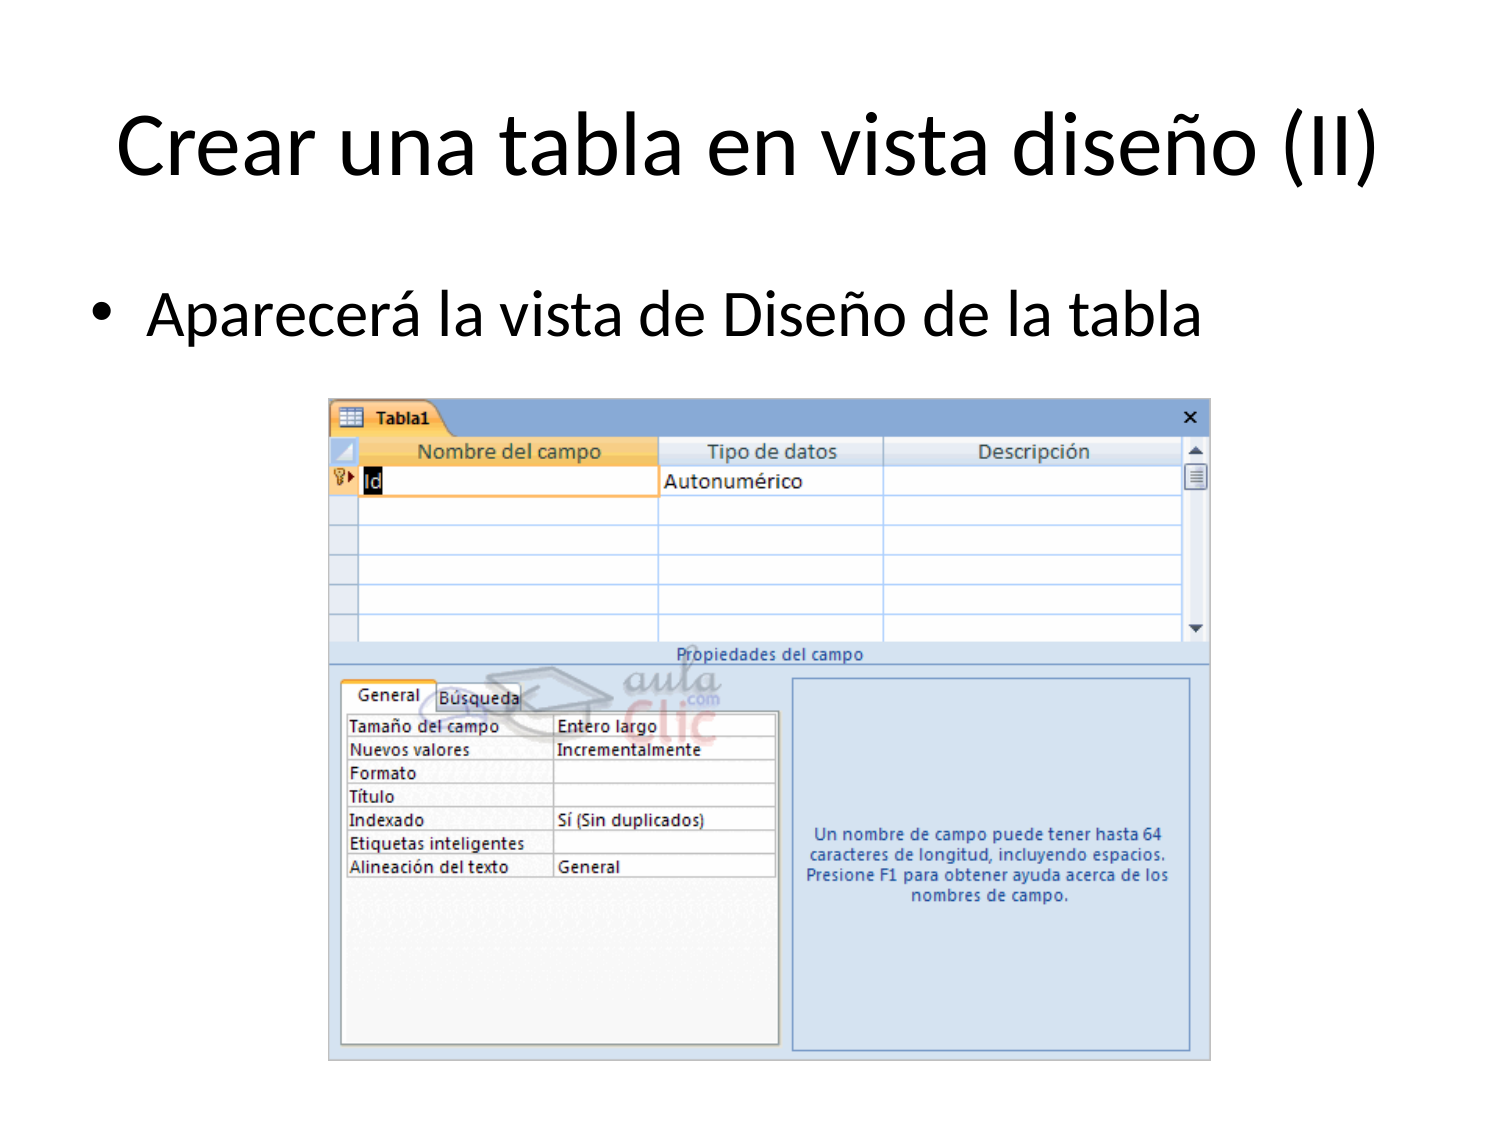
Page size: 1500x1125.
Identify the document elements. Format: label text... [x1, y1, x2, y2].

title Crear una tabla en vista diseño (II) [75, 45, 1425, 233]
picture [327, 398, 1212, 1062]
list Aparecerá la vista de Diseño de la tabla [75, 262, 1425, 1005]
